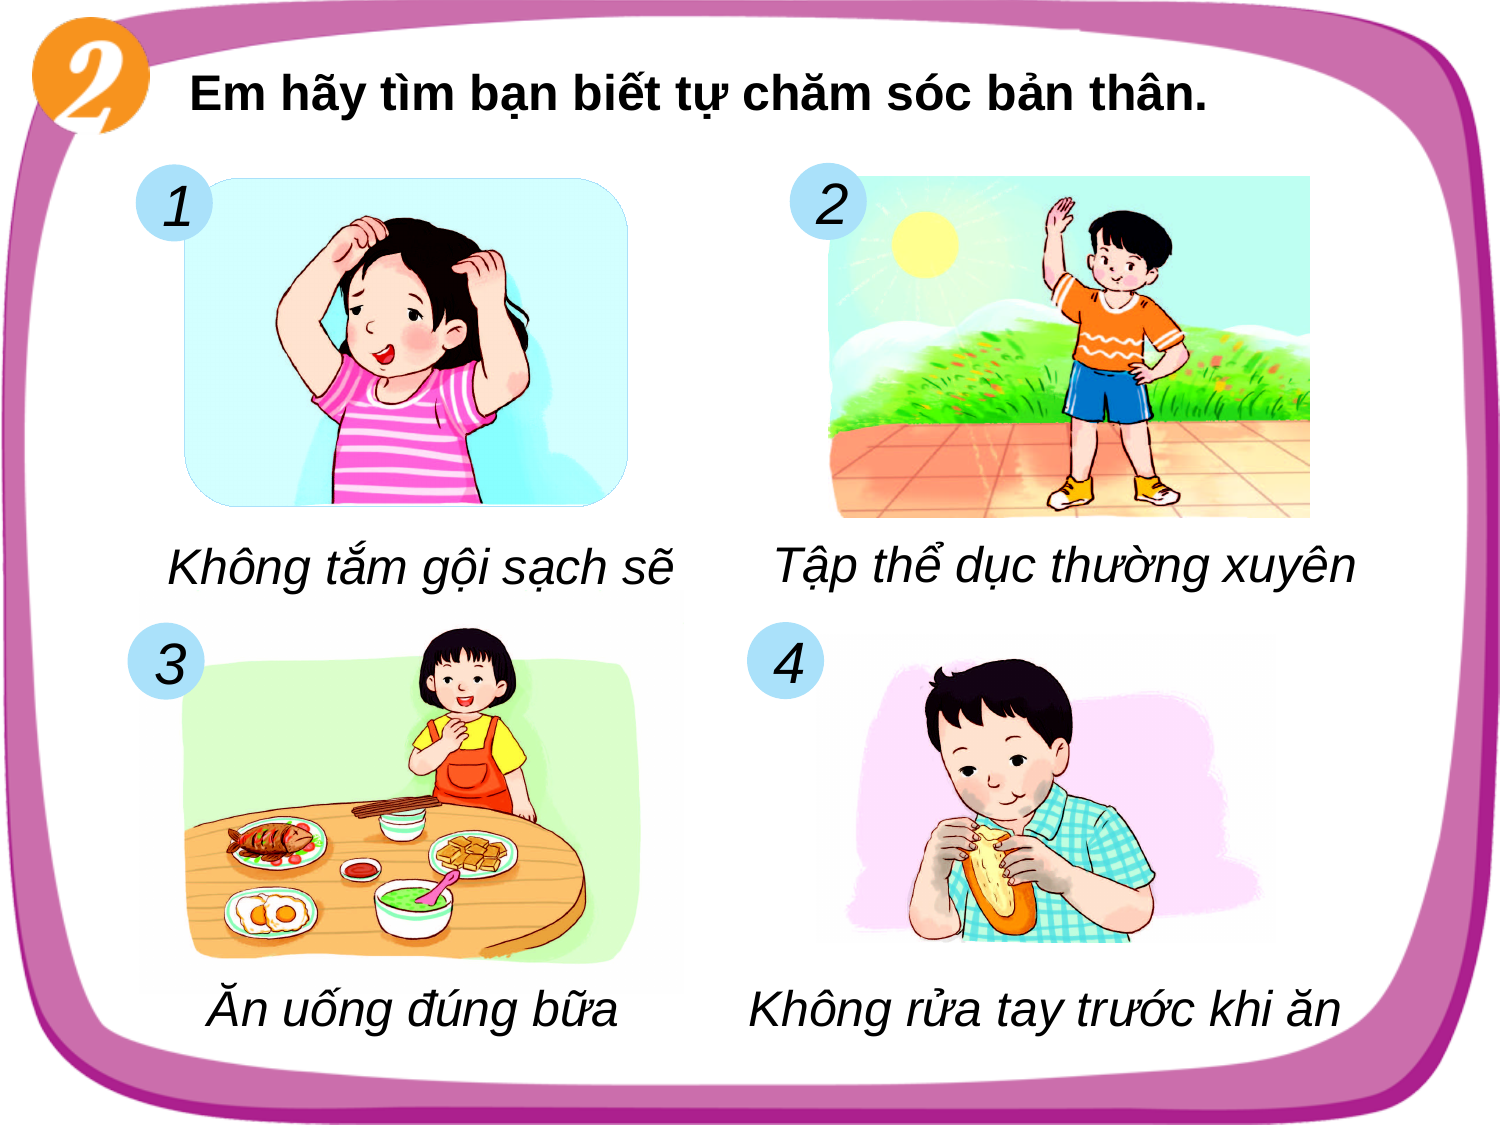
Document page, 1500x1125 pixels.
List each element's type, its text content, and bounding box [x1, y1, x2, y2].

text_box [730, 623, 1361, 1045]
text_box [136, 165, 694, 603]
text_box Em hãy tìm bạn biết tự chăm sóc bản thân. [174, 53, 1326, 128]
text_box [128, 590, 684, 1045]
picture [0, 0, 1500, 1125]
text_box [754, 163, 1376, 602]
